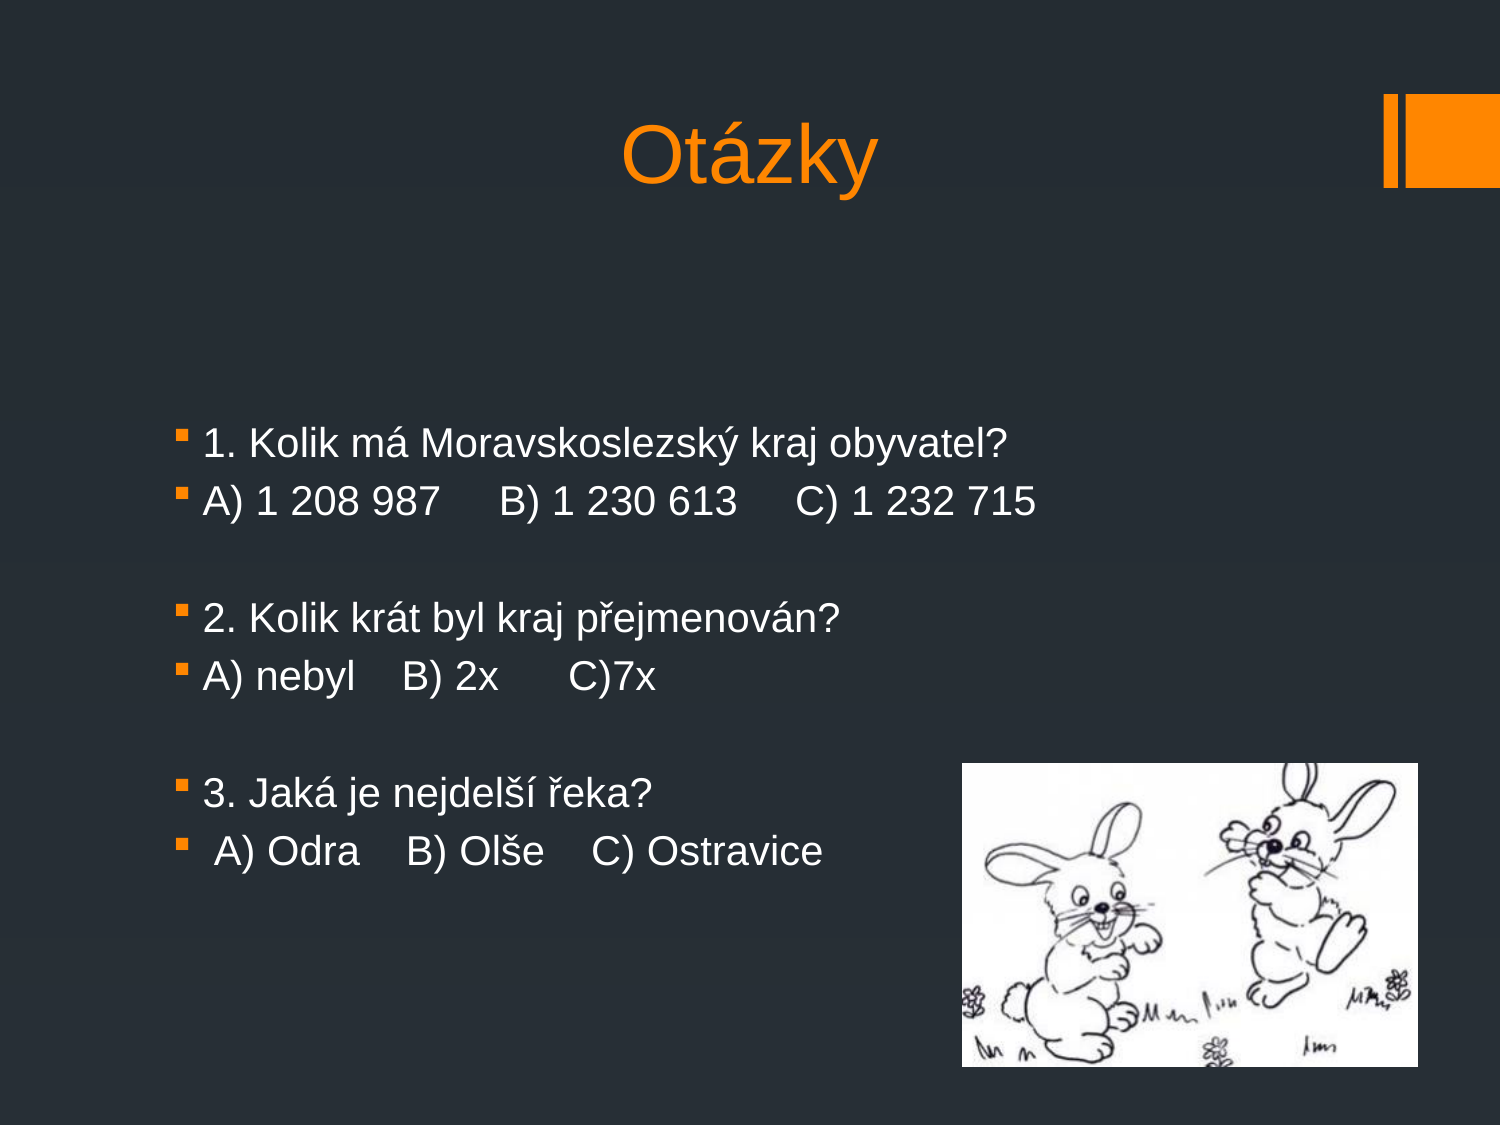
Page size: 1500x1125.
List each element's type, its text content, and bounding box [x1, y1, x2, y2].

list 1. Kolik má Moravskoslezský kraj obyvatel? A) 1 208 987 B) 1 230 613 C) 1 232 715 2. Kolik krát byl kraj přejmenován? A) nebyl B) 2x C)7x 3. Jaká je nejdelší řeka? A) Odra B) Olše C) Ostravice [150, 349, 1350, 1035]
picture [962, 762, 1418, 1068]
title Otázky [150, 66, 1350, 209]
